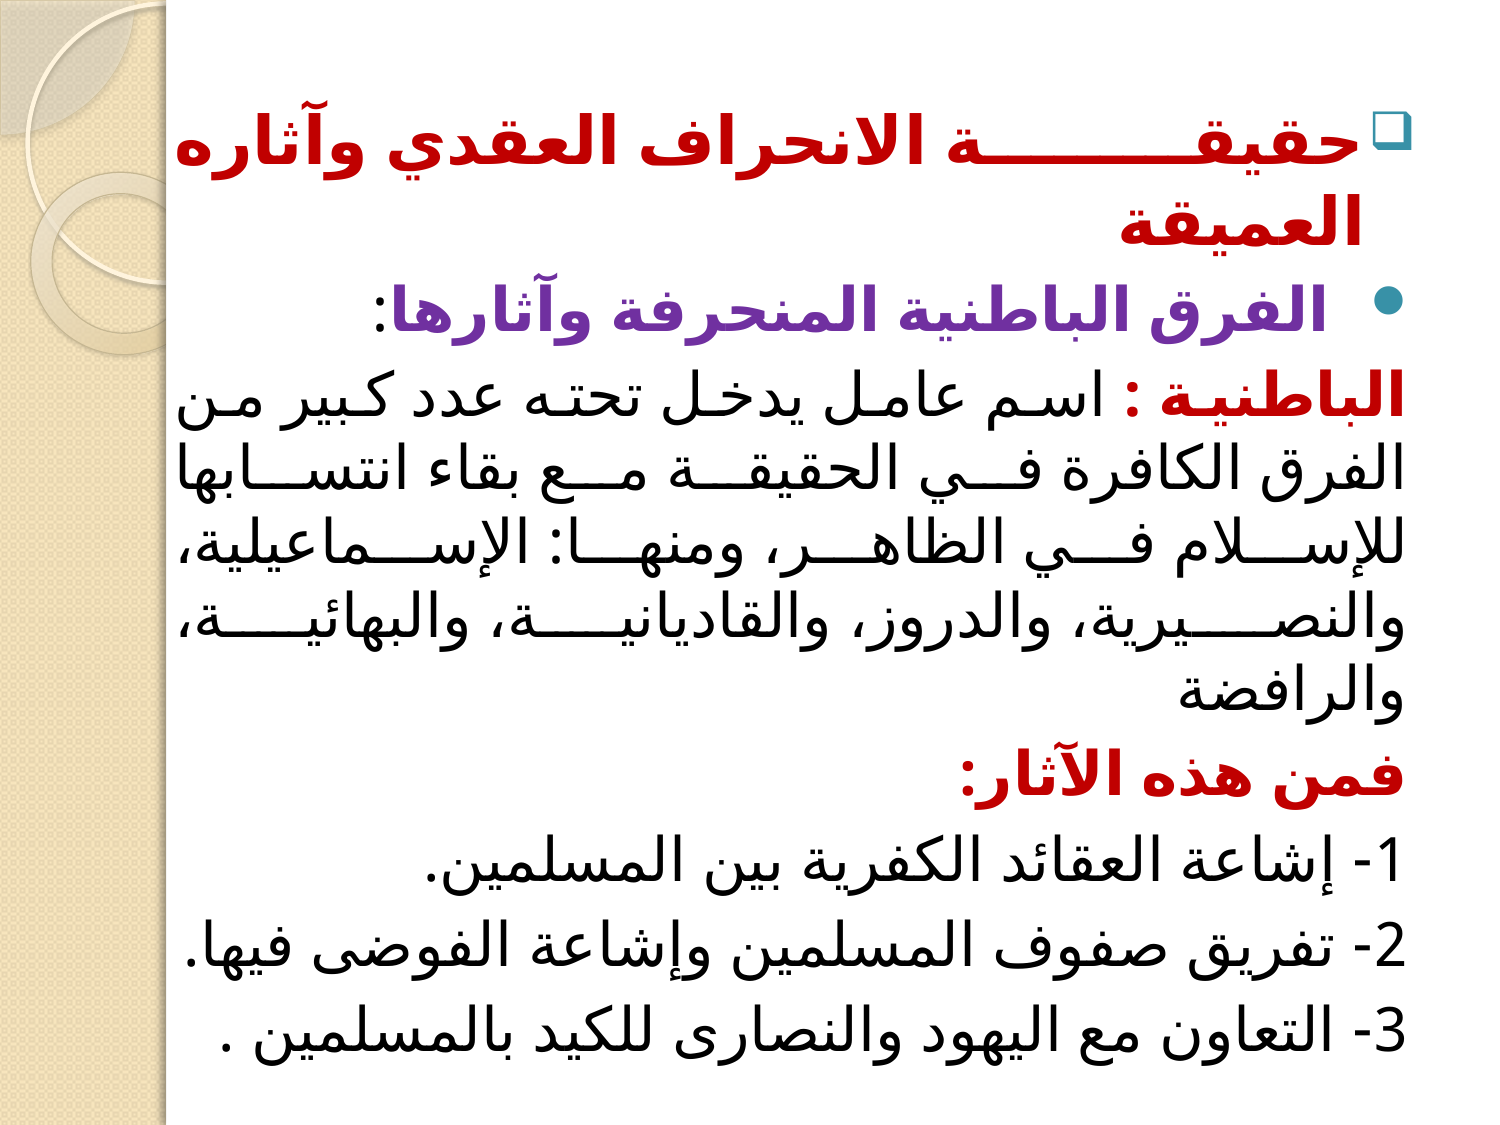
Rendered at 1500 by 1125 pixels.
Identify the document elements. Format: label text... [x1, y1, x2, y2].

list حقيقة الانحراف العقدي وآثاره العميقة الفرق الباطنية المنحرفة وآثارها: الباطنية : اسم عامل يدخل تحته عدد كبير من الفرق الكافرة في الحقيقة مع بقاء انتسابها للإسلام في الظاهر، ومنها: الإسماعيلية، والنصيرية، والدروز، والقاديانية، والبهائية، والرافضة فمن هذه الآثار: 1- إشاعة العقائد الكفرية بين المسلمين. 2- تفريق صفوف المسلمين وإشاعة الفوضى فيها. 3- التعاون مع اليهود والنصارى للكيد بالمسلمين . [159, 90, 1436, 1125]
